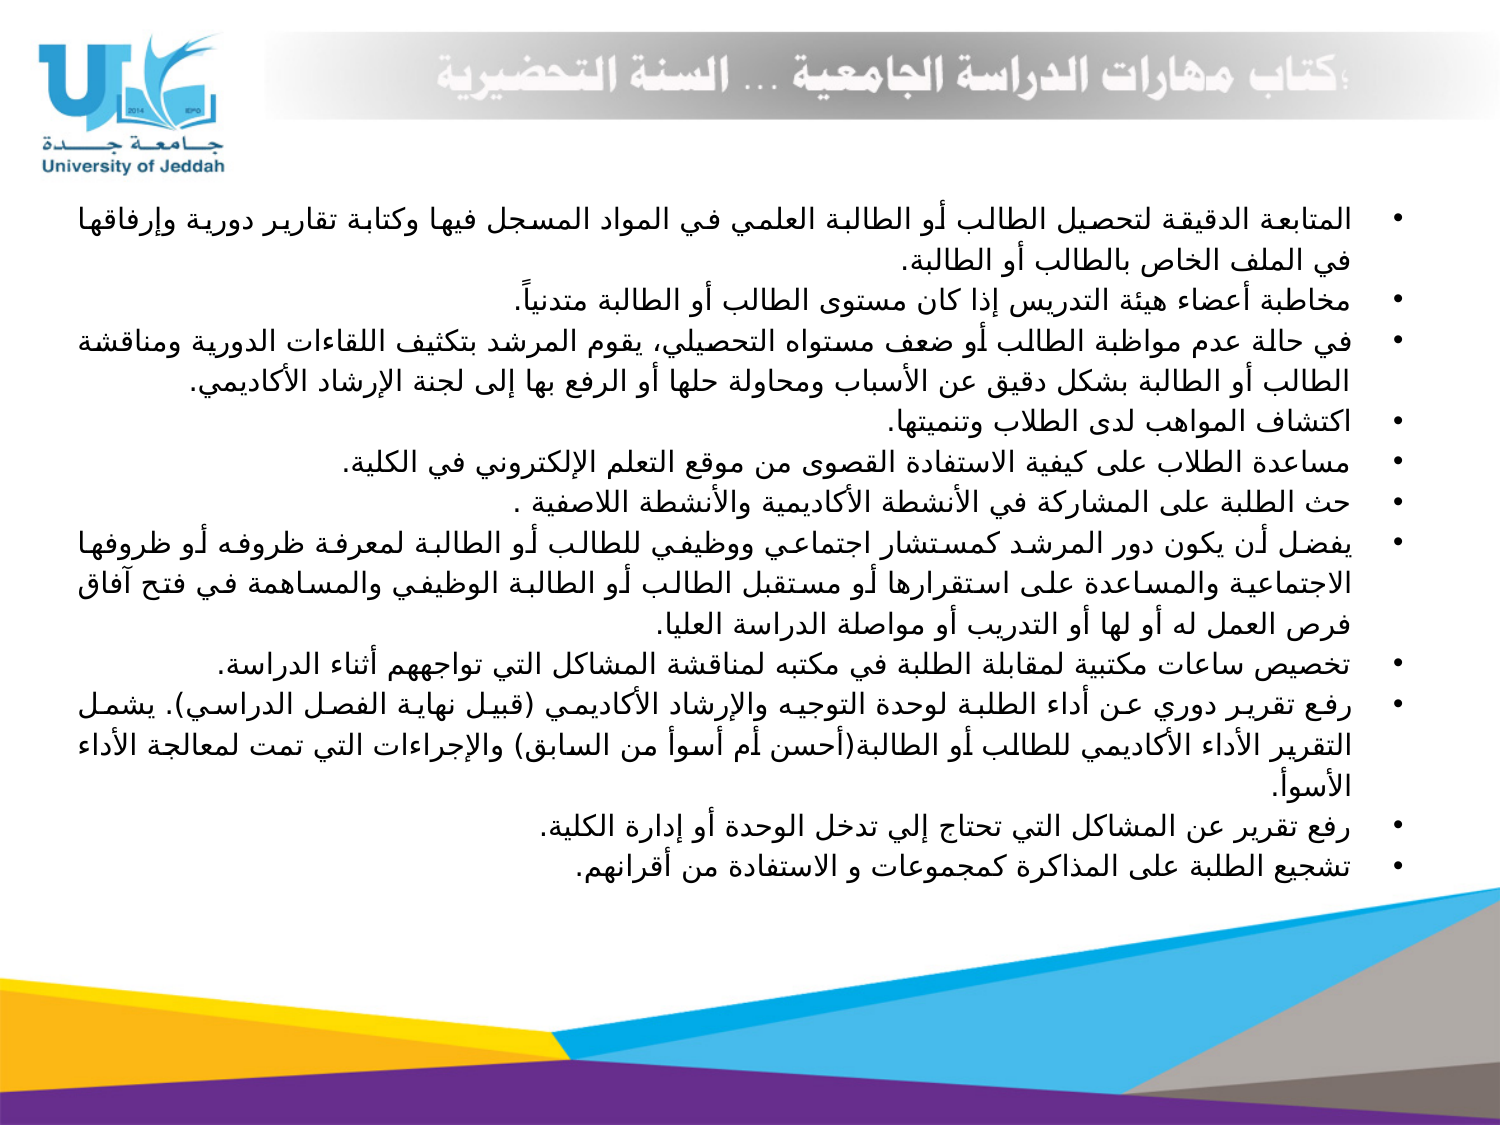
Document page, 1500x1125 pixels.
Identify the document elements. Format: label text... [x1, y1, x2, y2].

picture [0, 0, 1500, 1125]
list المتابعة الدقيقة لتحصيل الطالب أو الطالبة العلمي في المواد المسجل فيها وكتابة تقارير دورية وإرفاقها في الملف الخاص بالطالب أو الطالبة. مخاطبة أعضاء هيئة التدريس إذا كان مستوى الطالب أو الطالبة متدنياً. في حالة عدم مواظبة الطالب أو ضعف مستواه التحصيلي، يقوم المرشد بتكثيف اللقاءات الدورية ومناقشة الطالب أو الطالبة بشكل دقيق عن الأسباب ومحاولة حلها أو الرفع بها إلى لجنة الإرشاد الأكاديمي. اكتشاف المواهب لدى الطلاب وتنميتها. مساعدة الطلاب على كيفية الاستفادة القصوى من موقع التعلم الإلكتروني في الكلية. حث الطلبة على المشاركة في الأنشطة الأكاديمية والأنشطة اللاصفية . يفضل أن يكون دور المرشد كمستشار اجتماعي ووظيفي للطالب أو الطالبة لمعرفة ظروفه أو ظروفها الاجتماعية والمساعدة على استقرارها أو مستقبل الطالب أو الطالبة الوظيفي والمساهمة في فتح آفاق فرص العمل له أو لها أو التدريب أو مواصلة الدراسة العليا. تخصيص ساعات مكتبية لمقابلة الطلبة في مكتبه لمناقشة المشاكل التي تواجههم أثناء الدراسة. رفع تقرير دوري عن أداء الطلبة لوحدة التوجيه والإرشاد الأكاديمي (قبيل نهاية الفصل الدراسي). يشمل التقرير الأداء الأكاديمي للطالب أو الطالبة(أحسن أم أسوأ من السابق) والإجراءات التي تمت لمعالجة الأداء الأسوأ. رفع تقرير عن المشاكل التي تحتاج إلي تدخل الوحدة أو إدارة الكلية. تشجيع الطلبة على المذاكرة كمجموعات و الاستفادة من أقرانهم. [62, 187, 1413, 930]
